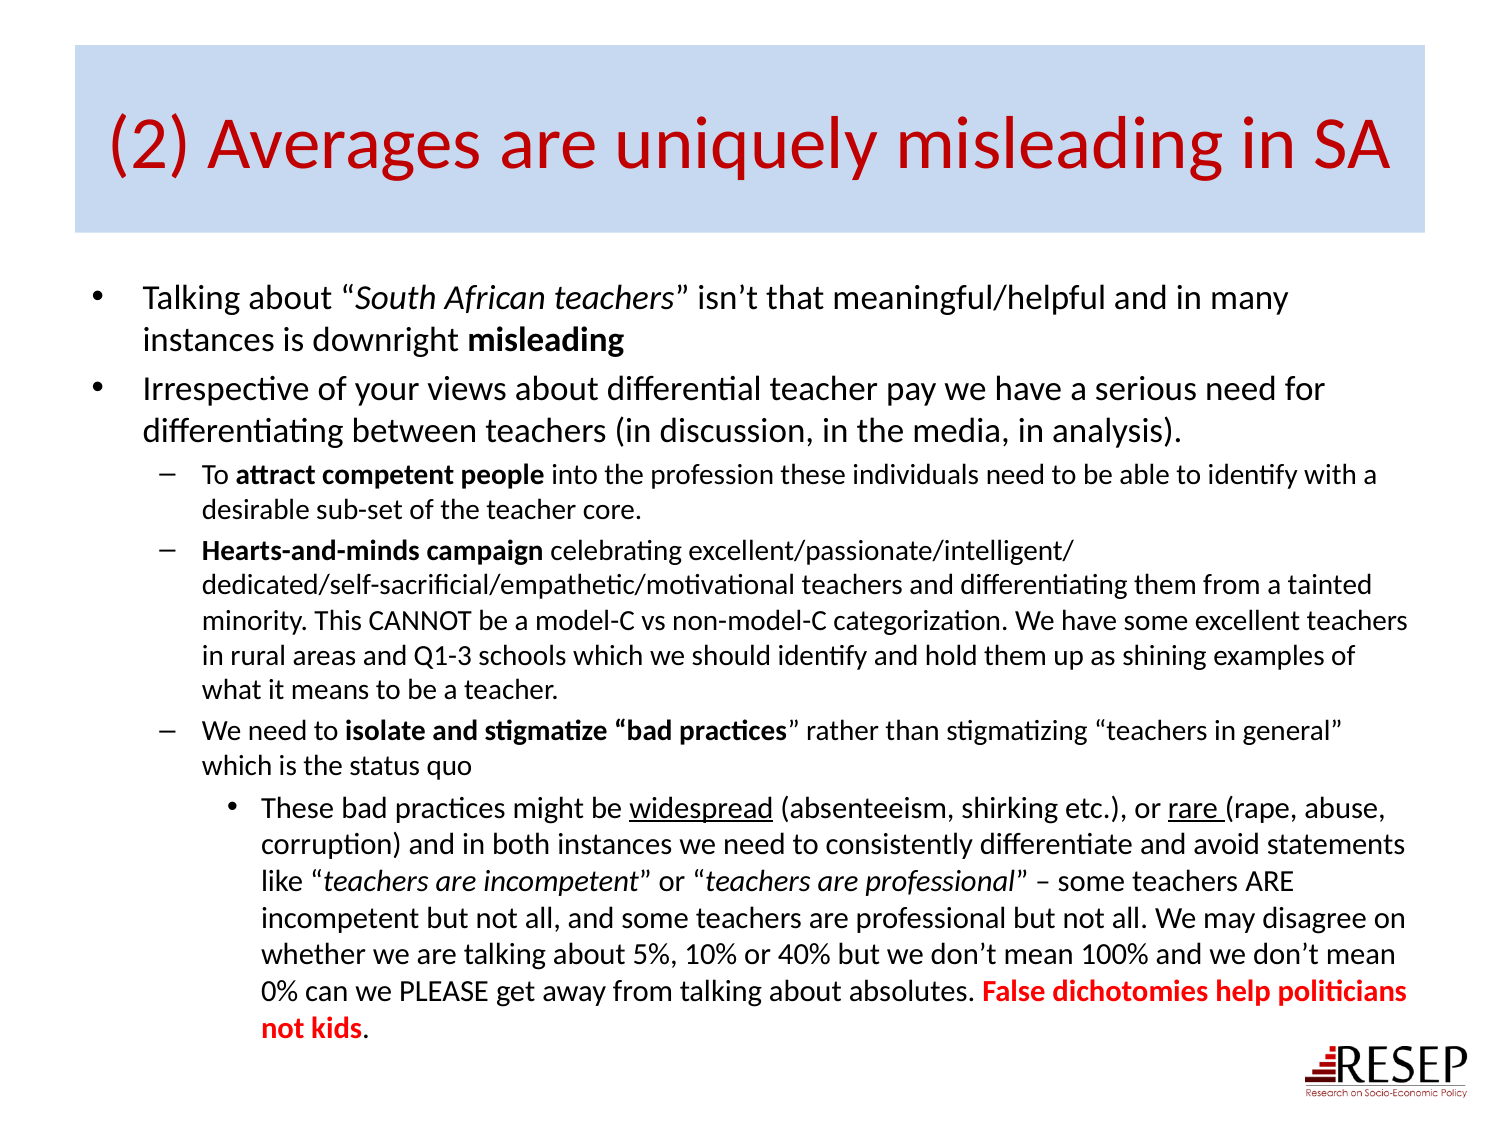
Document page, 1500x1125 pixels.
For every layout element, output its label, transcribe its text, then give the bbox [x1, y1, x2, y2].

slide_number 28 [1074, 1042, 1425, 1103]
title (2) Averages are uniquely misleading in SA [75, 45, 1425, 233]
picture [1425, 1046, 1468, 1099]
list Talking about “South African teachers” isn’t that meaningful/helpful and in many instances is downright misleading Irrespective of your views about differential teacher pay we have a serious need for differentiating between teachers (in discussion, in the media, in analysis). To attract competent people into the profession these individuals need to be able to identify with a desirable sub-set of the teacher core. Hearts-and-minds campaign celebrating excellent/passionate/intelligent/ dedicated/self-sacrificial/empathetic/motivational teachers and differentiating them from a tainted minority. This CANNOT be a model-C vs non-model-C categorization. We have some excellent teachers in rural areas and Q1-3 schools which we should identify and hold them up as shining examples of what it means to be a teacher. We need to isolate and stigmatize “bad practices” rather than stigmatizing “teachers in general” which is the status quo These bad practices might be widespread (absenteeism, shirking etc.), or rare (rape, abuse, corruption) and in both instances we need to consistently differentiate and avoid statements like “teachers are incompetent” or “teachers are professional” – some teachers ARE incompetent but not all, and some teachers are professional but not all. We may disagree on whether we are talking about 5%, 10% or 40% but we don’t mean 100% and we don’t mean 0% can we PLEASE get away from talking about absolutes. False dichotomies help politicians not kids. [76, 267, 1427, 1071]
